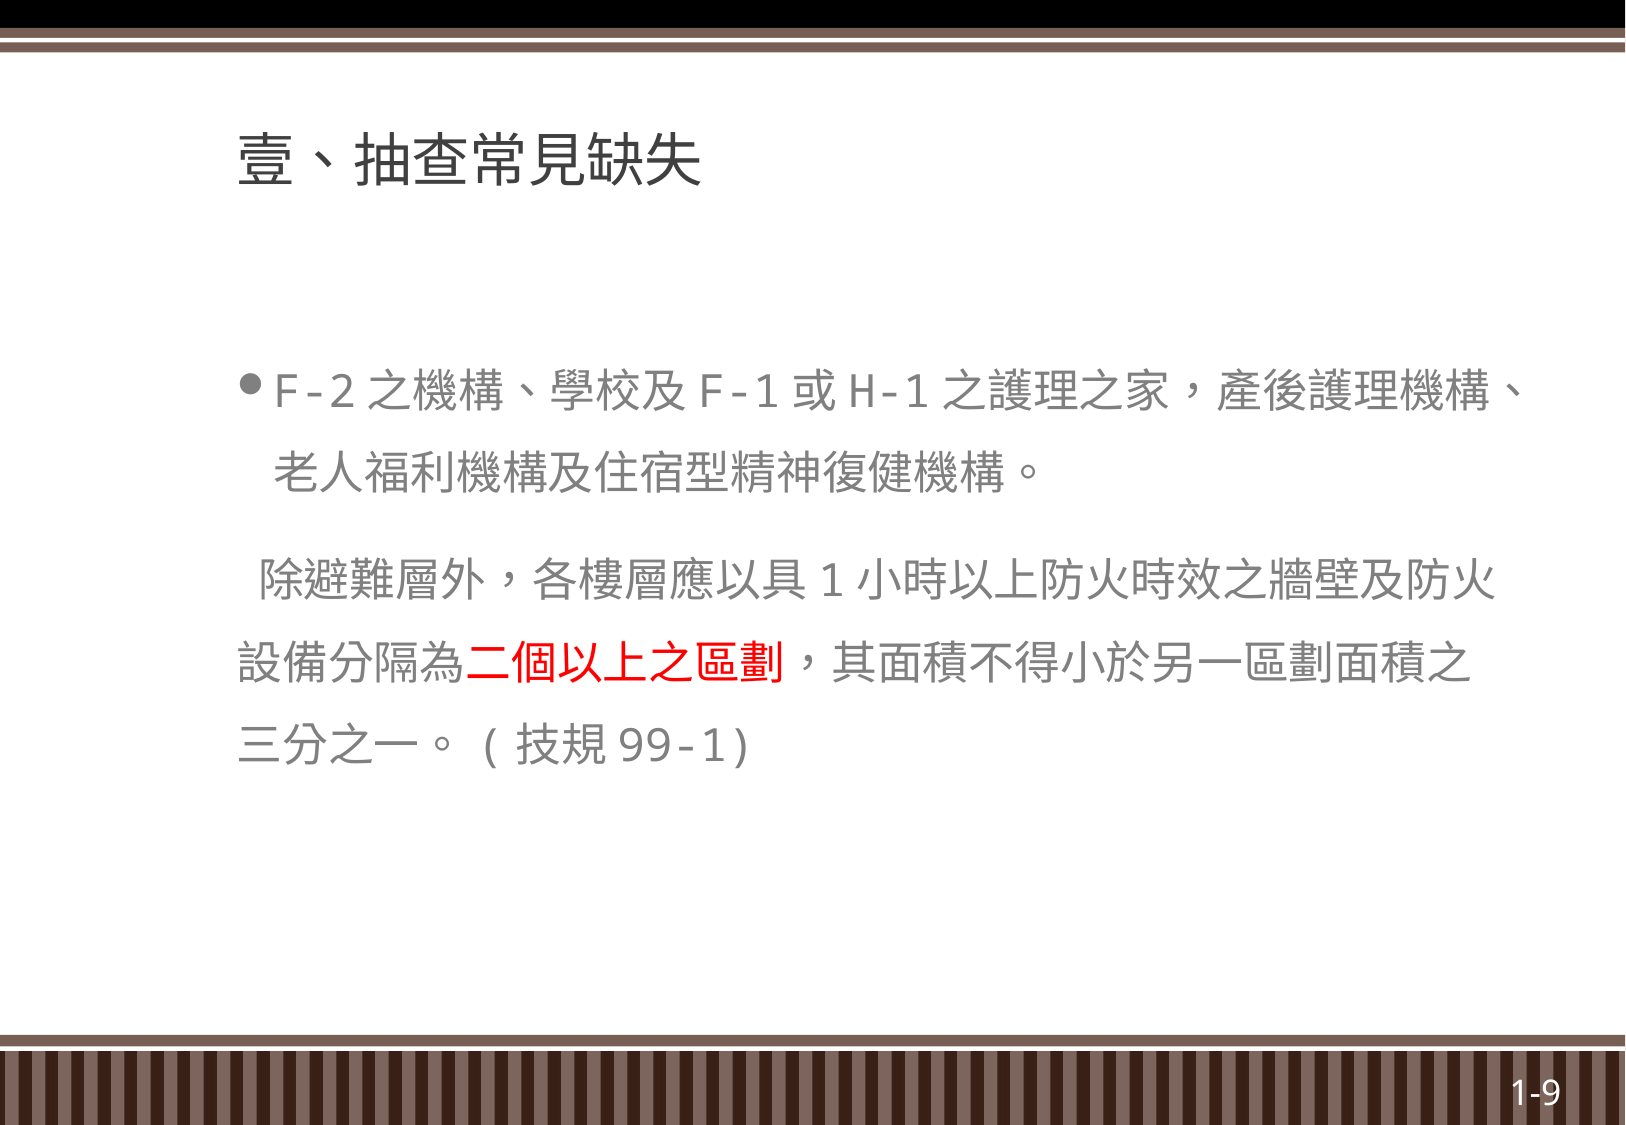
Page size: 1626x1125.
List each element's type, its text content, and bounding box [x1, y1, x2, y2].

list F-2之機構、學校及F-1或H-1之護理之家，產後護理機構、老人福利機構及住宿型精神復健機構。 除避難層外，各樓層應以具1小時以上防火時效之牆壁及防火設備分隔為二個以上之區劃，其面積不得小於另一區劃面積之三分之一。(技規99-1) [221, 326, 1522, 858]
text_box 壹、抽查常見缺失 [221, 90, 1441, 202]
text_box 1-9 [1490, 1070, 1581, 1112]
